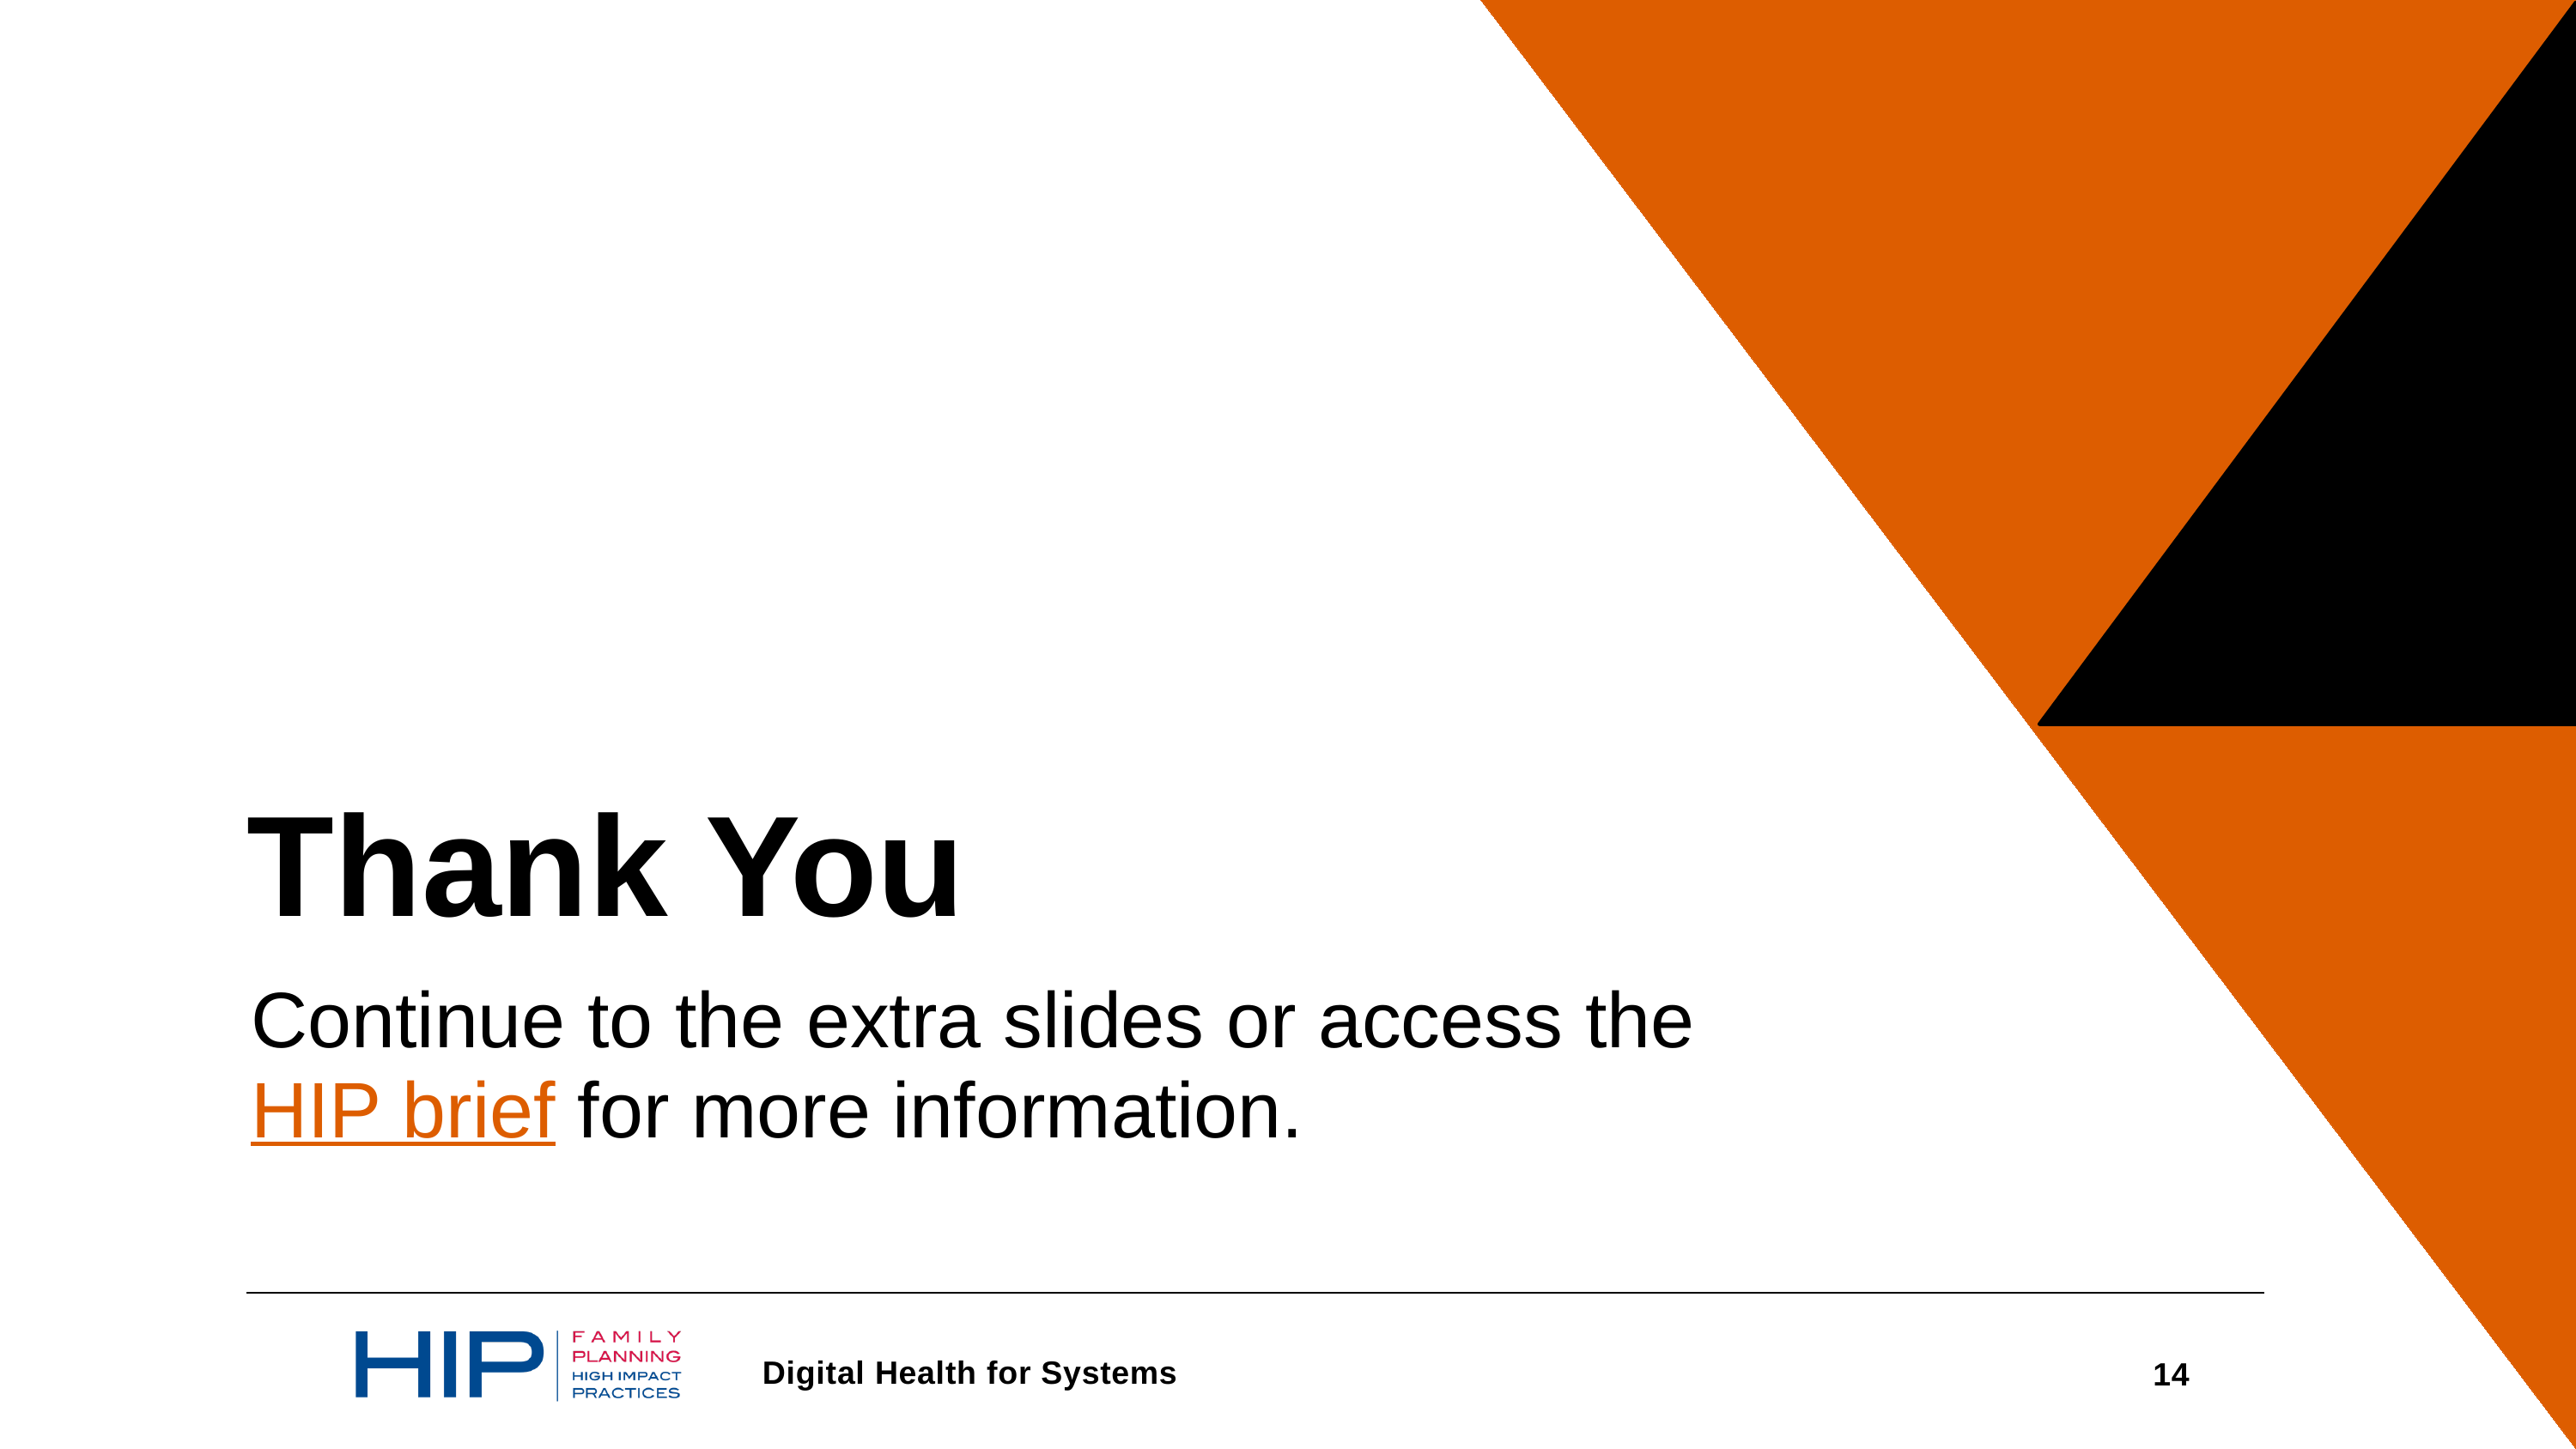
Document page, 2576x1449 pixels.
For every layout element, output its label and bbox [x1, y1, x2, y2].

text_box [246, 1292, 2265, 1411]
text_box [246, 794, 1475, 1154]
text_box [1480, 0, 2576, 1449]
